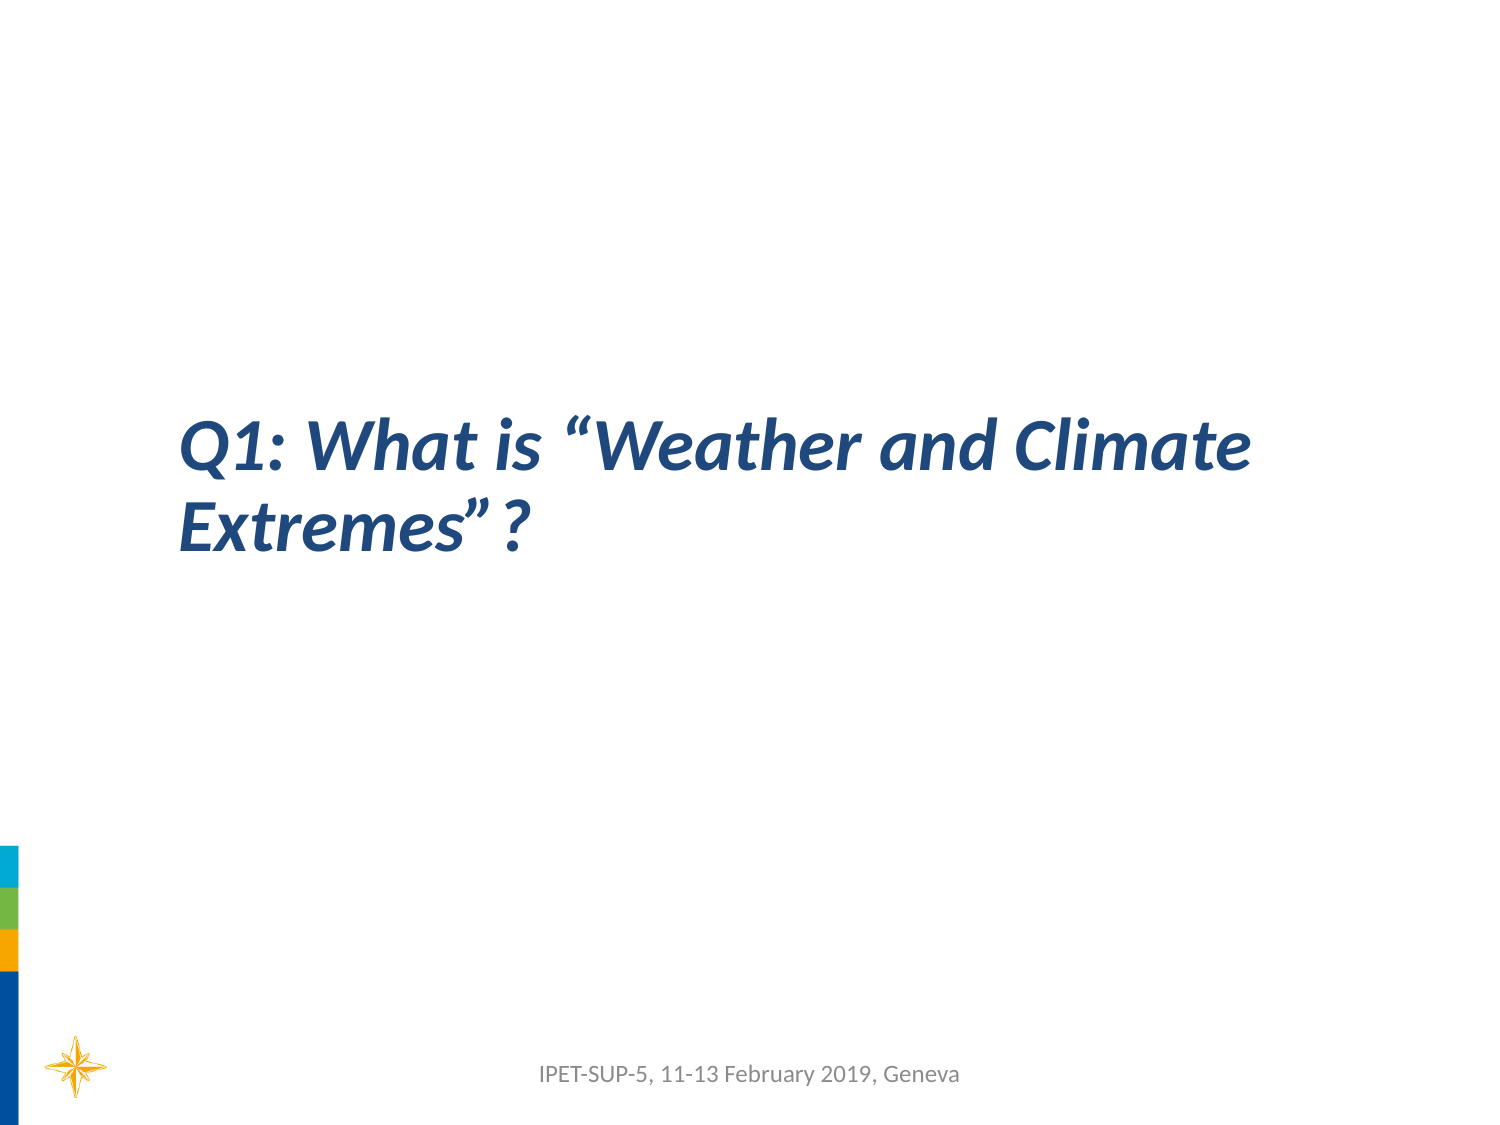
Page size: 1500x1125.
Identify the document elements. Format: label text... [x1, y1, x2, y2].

footer IPET-SUP-5, 11-13 February 2019, Geneva [512, 1042, 988, 1103]
text_box Q1: What is “Weather and Climate Extremes”? [163, 388, 1347, 575]
picture [0, 844, 107, 1125]
